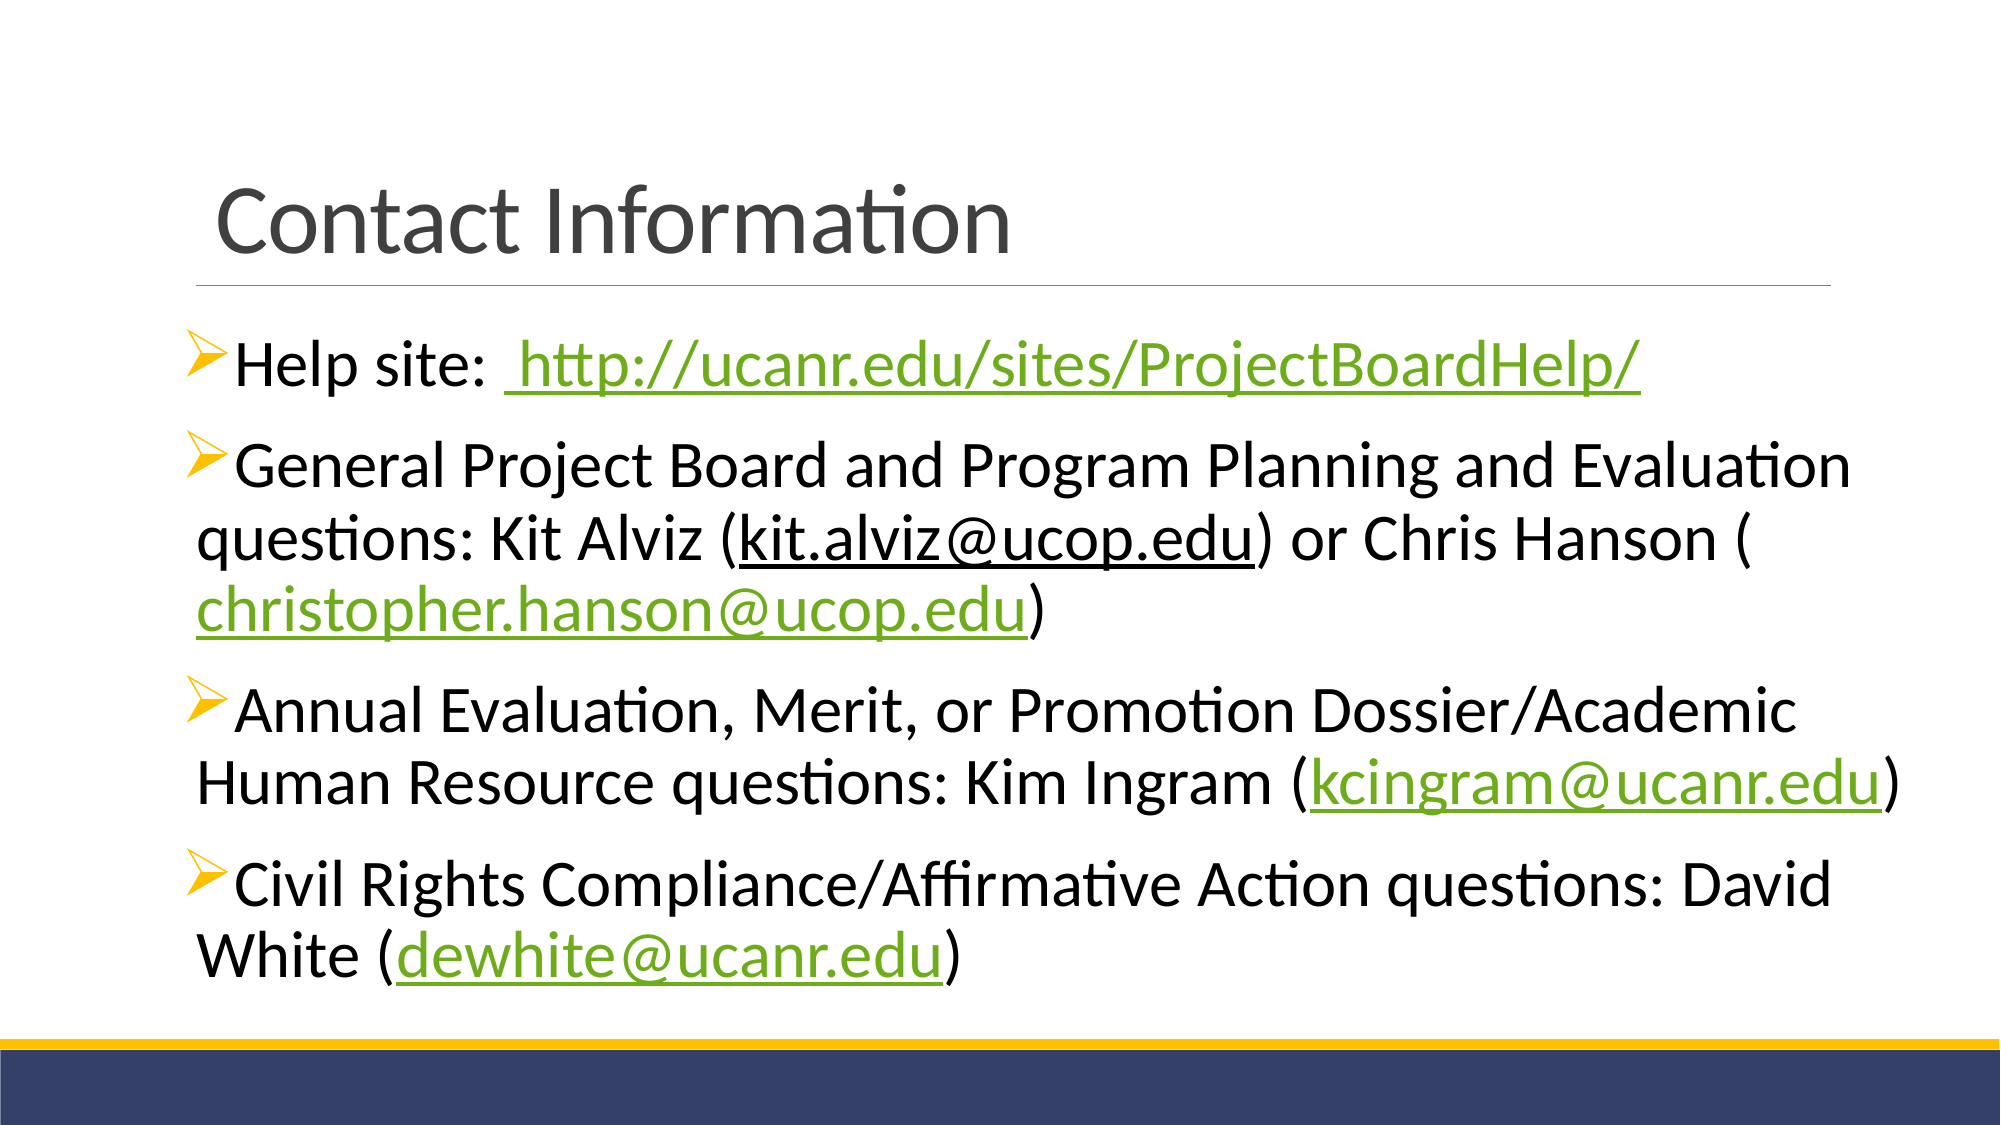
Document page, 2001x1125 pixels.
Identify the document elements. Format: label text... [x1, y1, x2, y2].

title Contact Information [200, 93, 2000, 282]
list Help site: http://ucanr.edu/sites/ProjectBoardHelp/ General Project Board and Program Planning and Evaluation questions: Kit Alviz (kit.alviz@ucop.edu) or Chris Hanson (christopher.hanson@ucop.edu) Annual Evaluation, Merit, or Promotion Dossier/Academic Human Resource questions: Kim Ingram (kcingram@ucanr.edu) Civil Rights Compliance/Affirmative Action questions: David White (dewhite@ucanr.edu) [181, 321, 1950, 1050]
